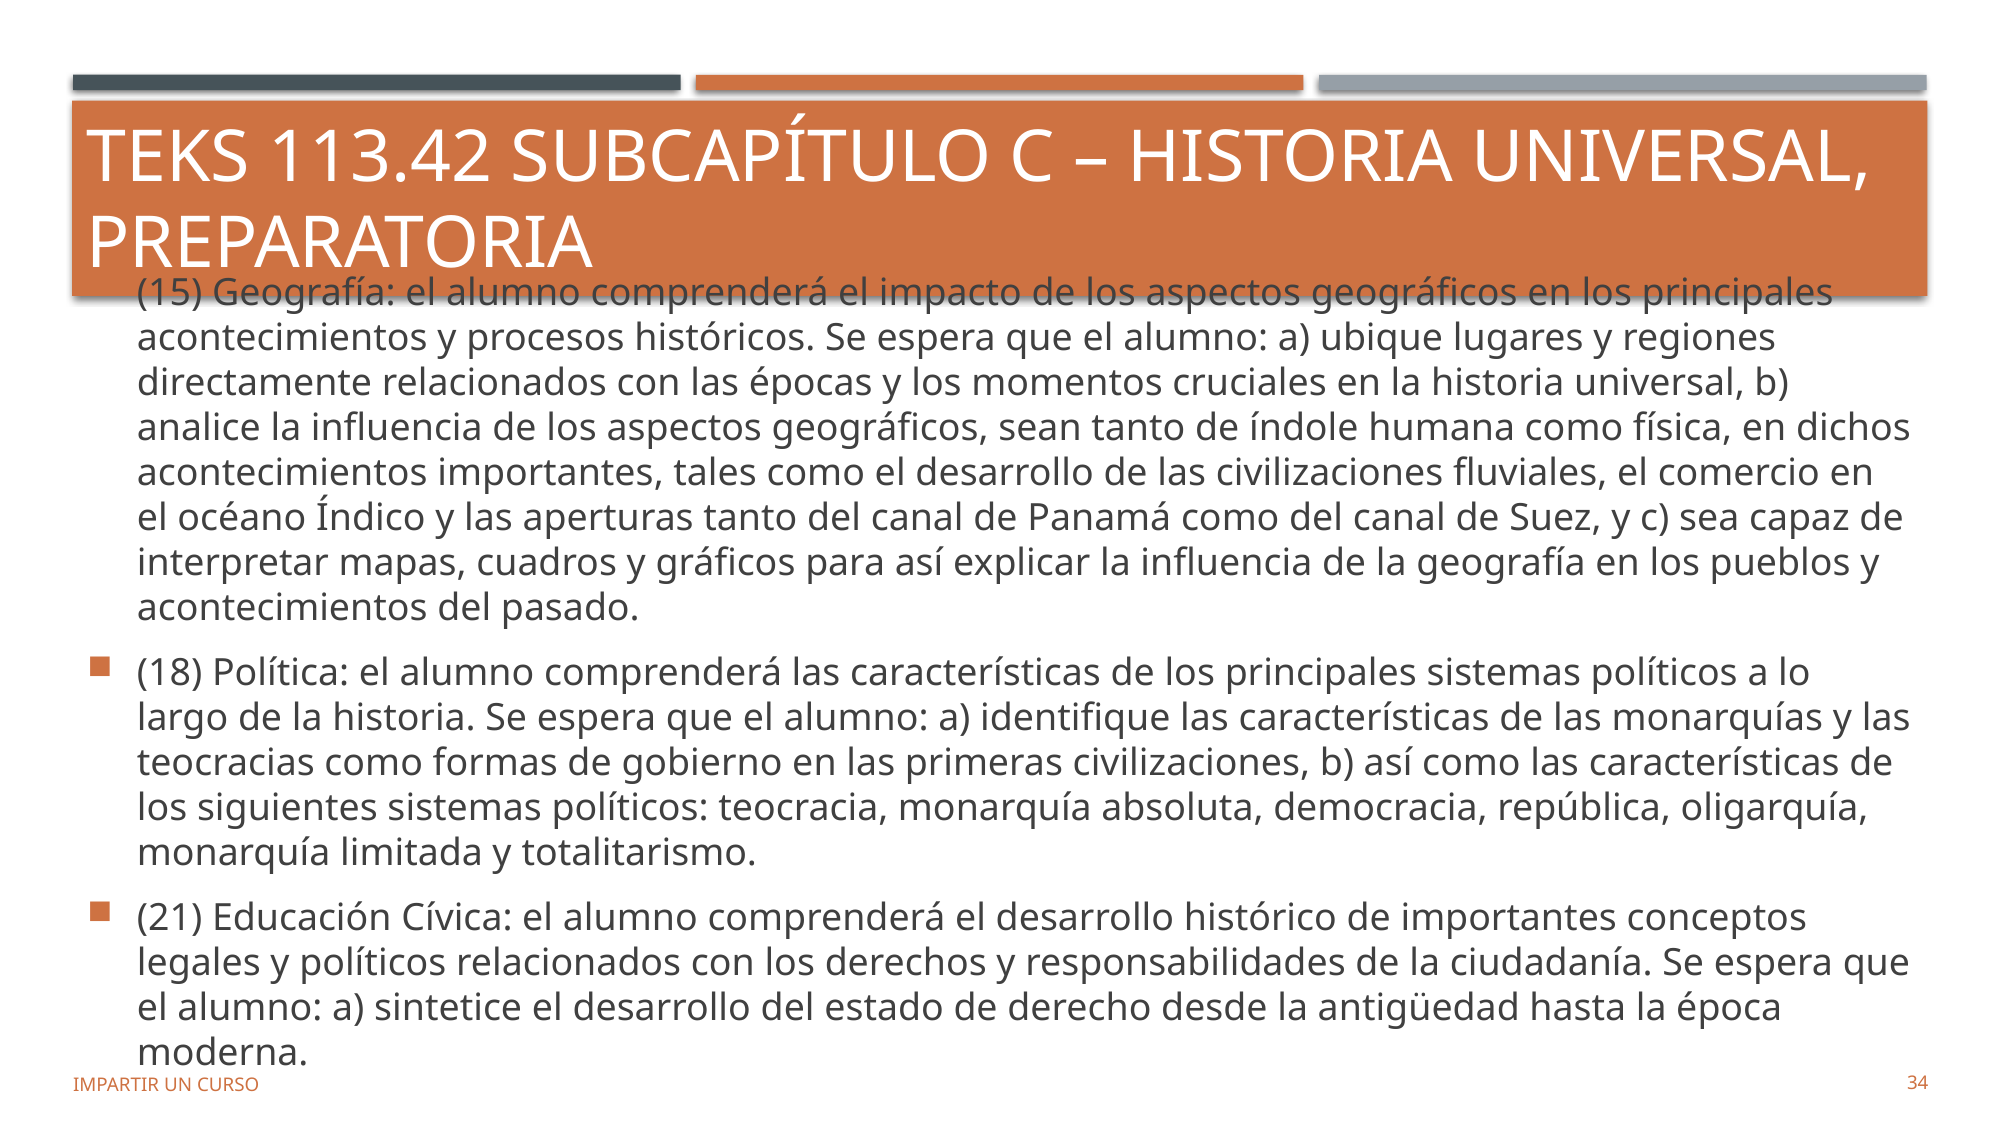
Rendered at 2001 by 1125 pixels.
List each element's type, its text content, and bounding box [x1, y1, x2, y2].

slide_number 34 [1770, 1053, 1944, 1114]
footer Impartir un curso [58, 1053, 1177, 1114]
list (15) Geografía: el alumno comprenderá el impacto de los aspectos geográficos en los principales acontecimientos y procesos históricos. Se espera que el alumno: a) ubique lugares y regiones directamente relacionados con las épocas y los momentos cruciales en la historia universal, b) analice la influencia de los aspectos geográficos, sean tanto de índole humana como física, en dichos acontecimientos importantes, tales como el desarrollo de las civilizaciones fluviales, el comercio en el océano Índico y las aperturas tanto del canal de Panamá como del canal de Suez, y c) sea capaz de interpretar mapas, cuadros y gráficos para así explicar la influencia de la geografía en los pueblos y acontecimientos del pasado. (18) Política: el alumno comprenderá las características de los principales sistemas políticos a lo largo de la historia. Se espera que el alumno: a) identifique las características de las monarquías y las teocracias como formas de gobierno en las primeras civilizaciones, b) así como las características de los siguientes sistemas políticos: teocracia, monarquía absoluta, democracia, república, oligarquía, monarquía limitada y totalitarismo. (21) Educación Cívica: el alumno comprenderá el desarrollo histórico de importantes conceptos legales y políticos relacionados con los derechos y responsabilidades de la ciudadanía. Se espera que el alumno: a) sintetice el desarrollo del estado de derecho desde la antigüedad hasta la época moderna. [71, 302, 1928, 1039]
title TEKS 113.42 Subcapítulo C – Historia universal, preparatoria [71, 100, 1928, 289]
